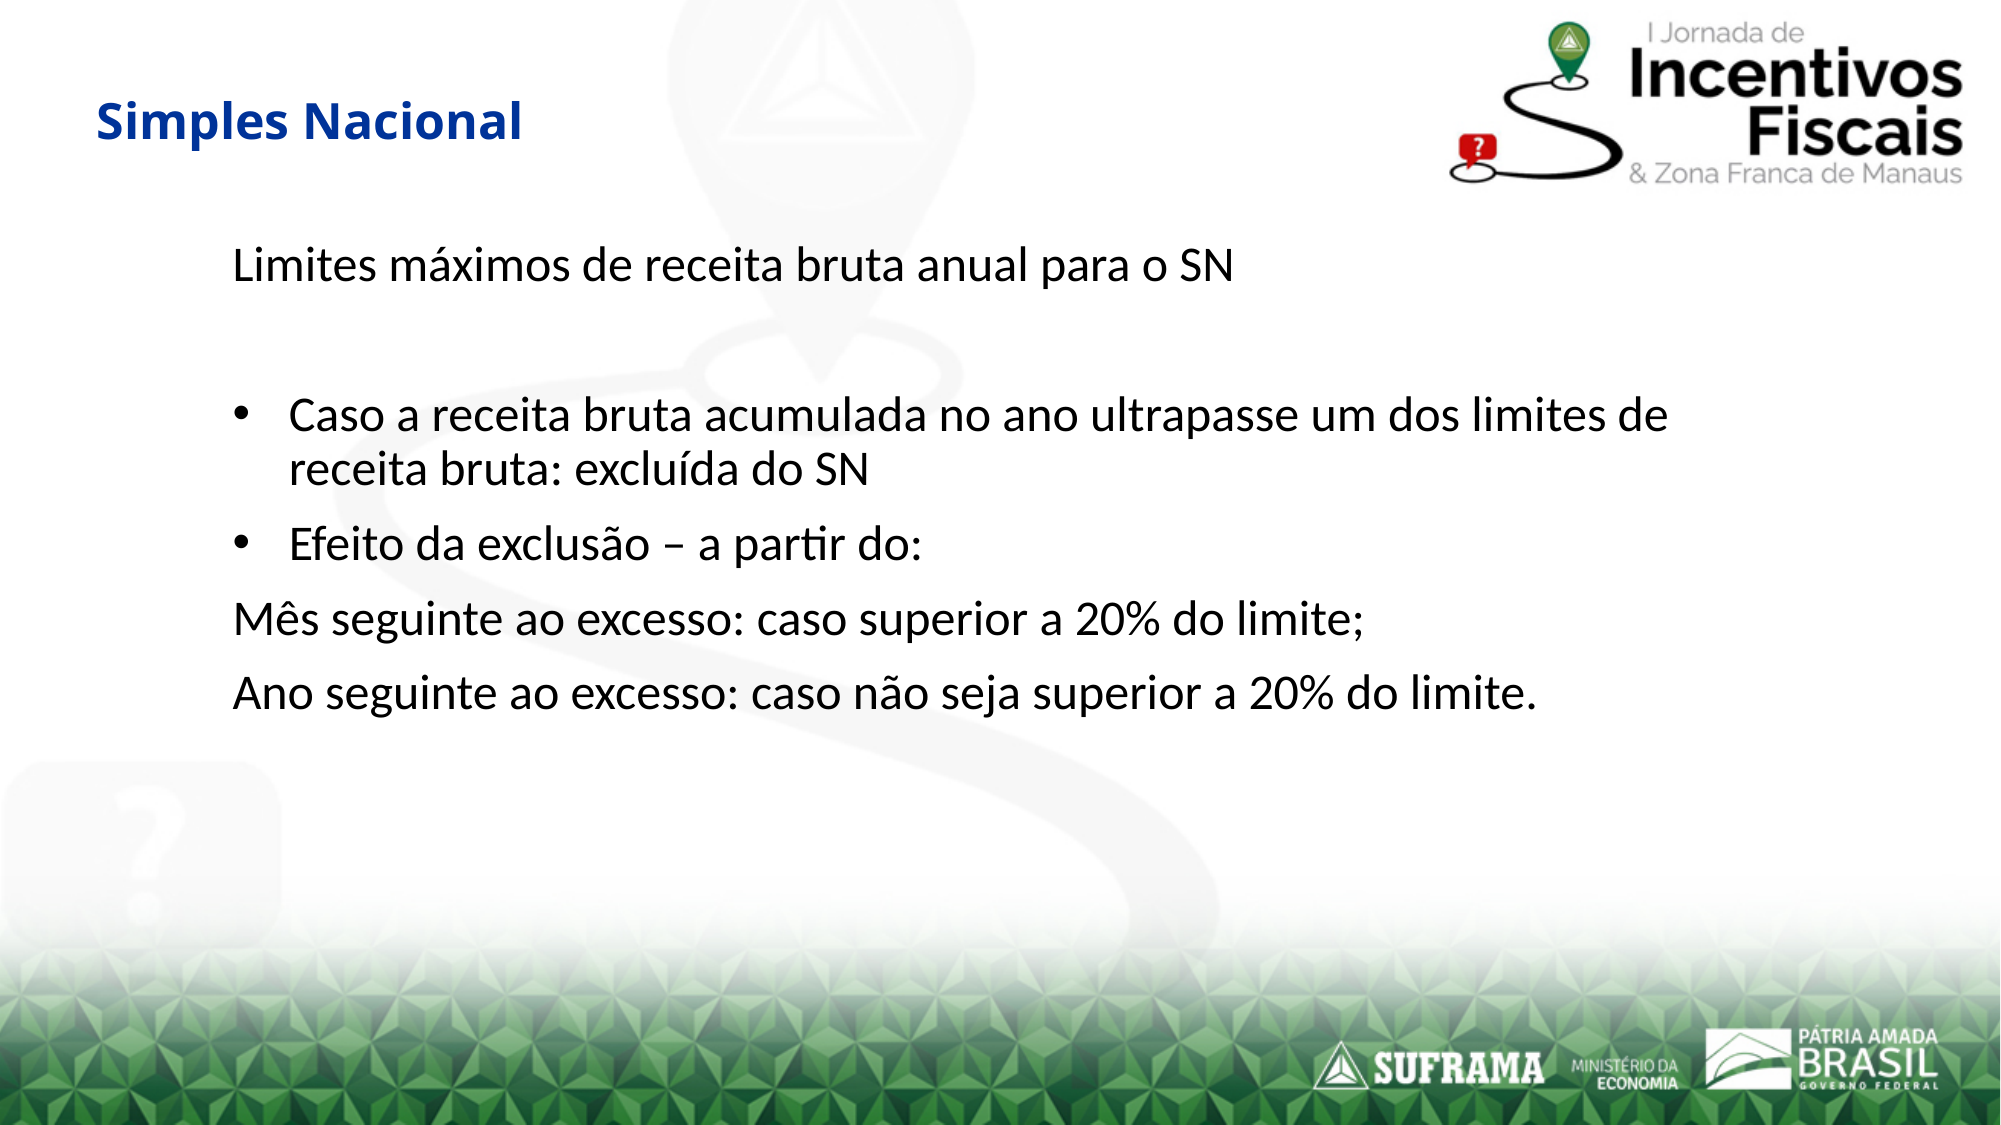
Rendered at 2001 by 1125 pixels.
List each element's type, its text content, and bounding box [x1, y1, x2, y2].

picture [0, 0, 2001, 1125]
title Simples Nacional [81, 42, 1582, 159]
subtitle Limites máximos de receita bruta anual para o SN Caso a receita bruta acumulada no ano ultrapasse um dos limites de receita bruta: excluída do SN Efeito da exclusão – a partir do: Mês seguinte ao excesso: caso superior a 20% do limite; Ano seguinte ao excesso: caso não seja superior a 20% do limite. [217, 231, 1719, 823]
